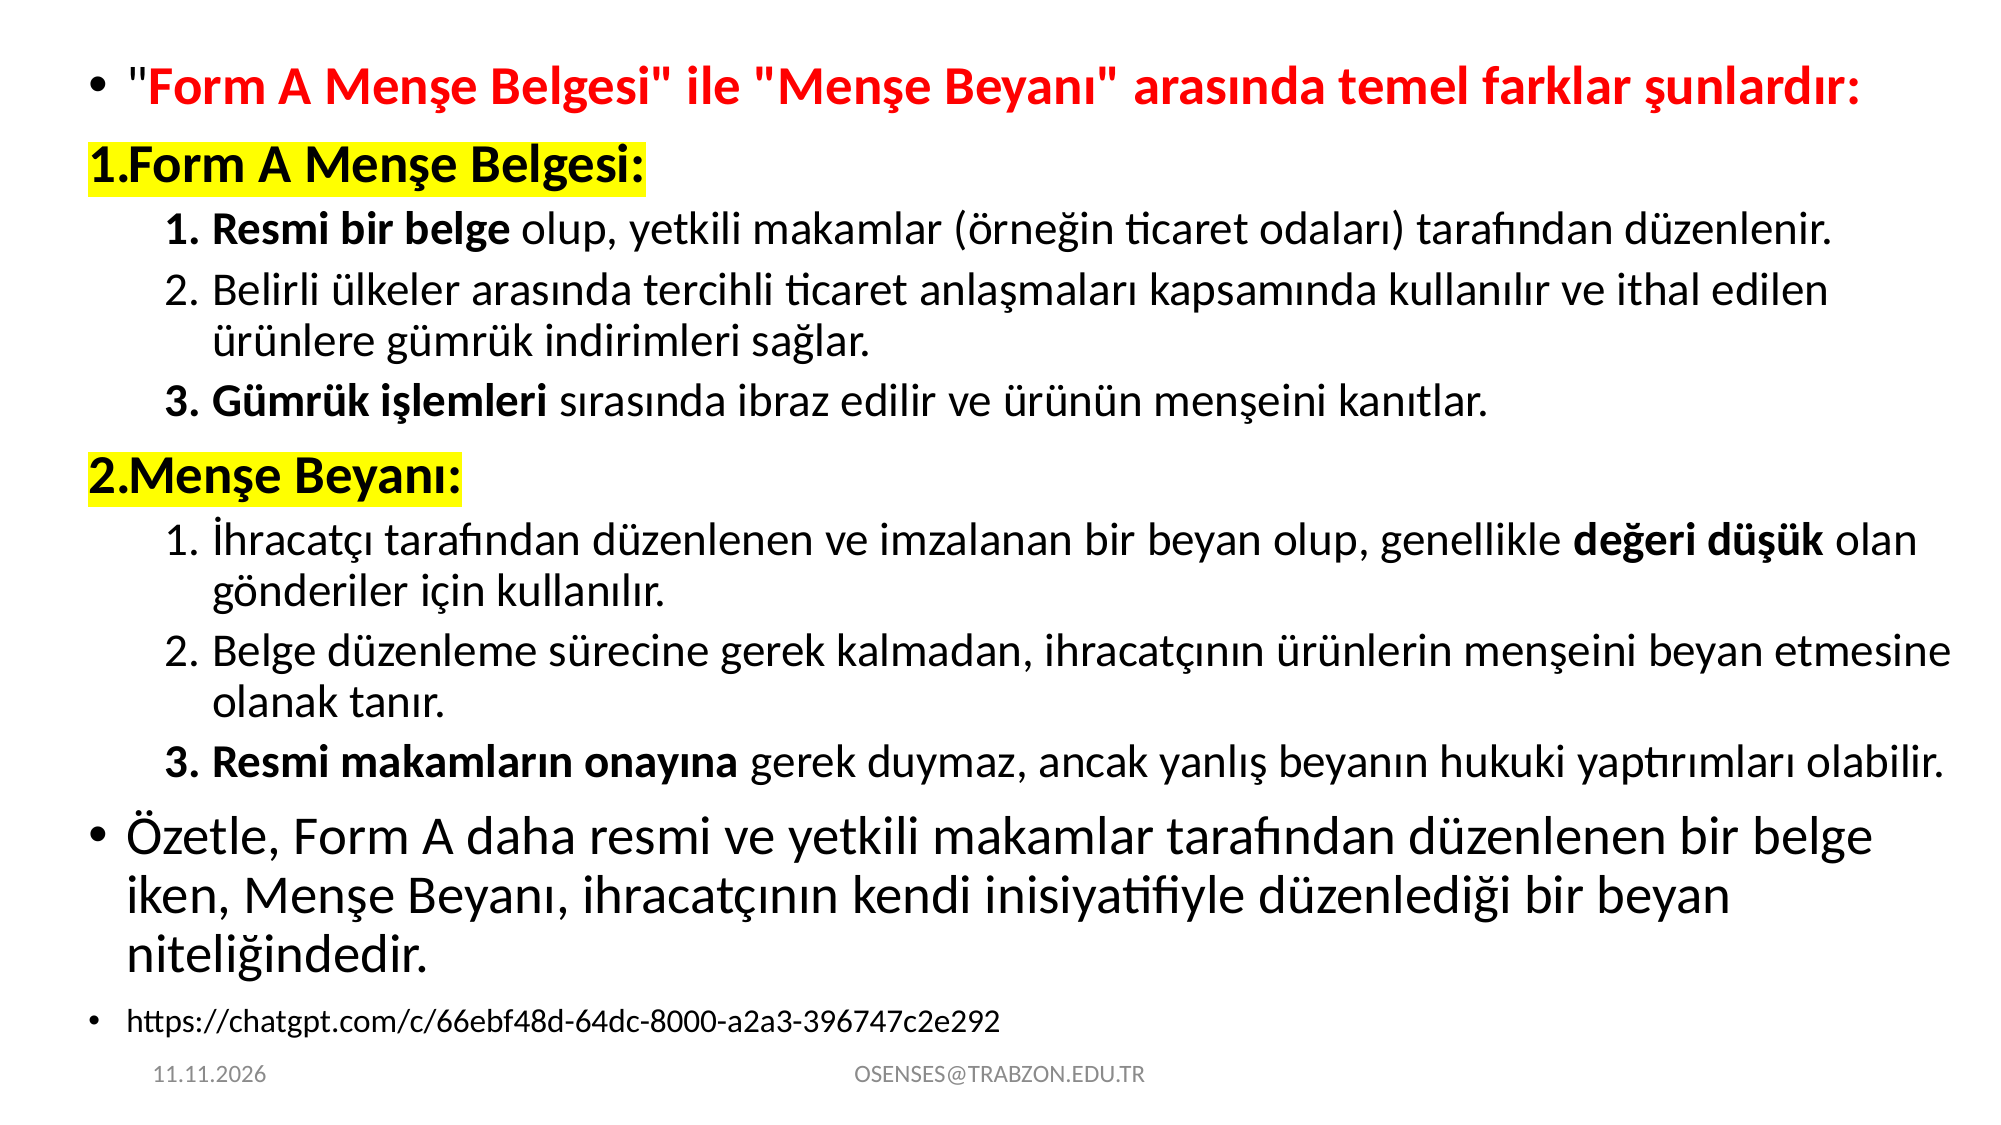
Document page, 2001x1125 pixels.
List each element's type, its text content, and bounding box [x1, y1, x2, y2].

footer OSENSES@TRABZON.EDU.TR [662, 1042, 1338, 1103]
list "Form A Menşe Belgesi" ile "Menşe Beyanı" arasında temel farklar şunlardır: Form A Menşe Belgesi: Resmi bir belge olup, yetkili makamlar (örneğin ticaret odaları) tarafından düzenlenir. Belirli ülkeler arasında tercihli ticaret anlaşmaları kapsamında kullanılır ve ithal edilen ürünlere gümrük indirimleri sağlar. Gümrük işlemleri sırasında ibraz edilir ve ürünün menşeini kanıtlar. Menşe Beyanı: İhracatçı tarafından düzenlenen ve imzalanan bir beyan olup, genellikle değeri düşük olan gönderiler için kullanılır. Belge düzenleme sürecine gerek kalmadan, ihracatçının ürünlerin menşeini beyan etmesine olanak tanır. Resmi makamların onayına gerek duymaz, ancak yanlış beyanın hukuki yaptırımları olabilir. Özetle, Form A daha resmi ve yetkili makamlar tarafından düzenlenen bir belge iken, Menşe Beyanı, ihracatçının kendi inisiyatifiyle düzenlediği bir beyan niteliğindedir. https://chatgpt.com/c/66ebf48d-64dc-8000-a2a3-396747c2e292 [73, 49, 1970, 1074]
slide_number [137, 1042, 588, 1103]
